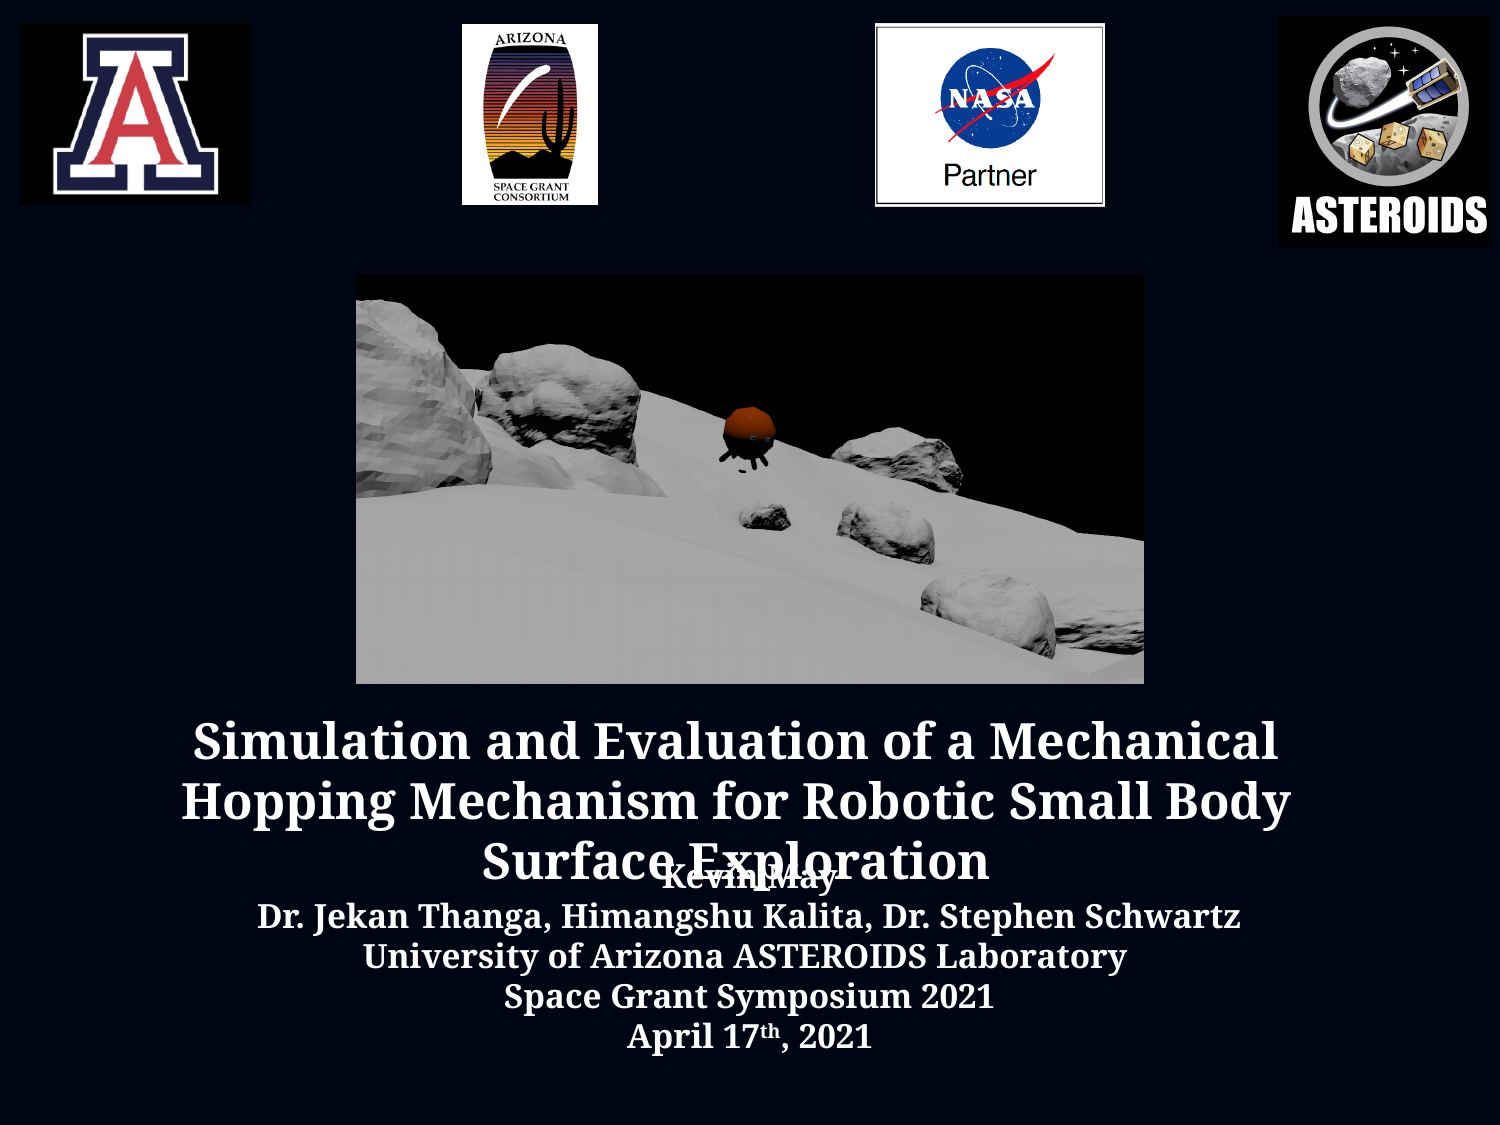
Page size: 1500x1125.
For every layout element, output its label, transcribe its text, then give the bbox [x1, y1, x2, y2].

picture [874, 23, 1105, 207]
picture [20, 23, 251, 205]
picture [462, 24, 598, 205]
text_box Kevin May Dr. Jekan Thanga, Himangshu Kalita, Dr. Stephen Schwartz University of Arizona ASTEROIDS Laboratory Space Grant Symposium 2021 April 17th, 2021 [34, 848, 1465, 1063]
picture [356, 274, 1144, 684]
picture [1278, 16, 1491, 247]
text_box Simulation and Evaluation of a Mechanical Hopping Mechanism for Robotic Small Body Surface Exploration [120, 702, 1353, 897]
